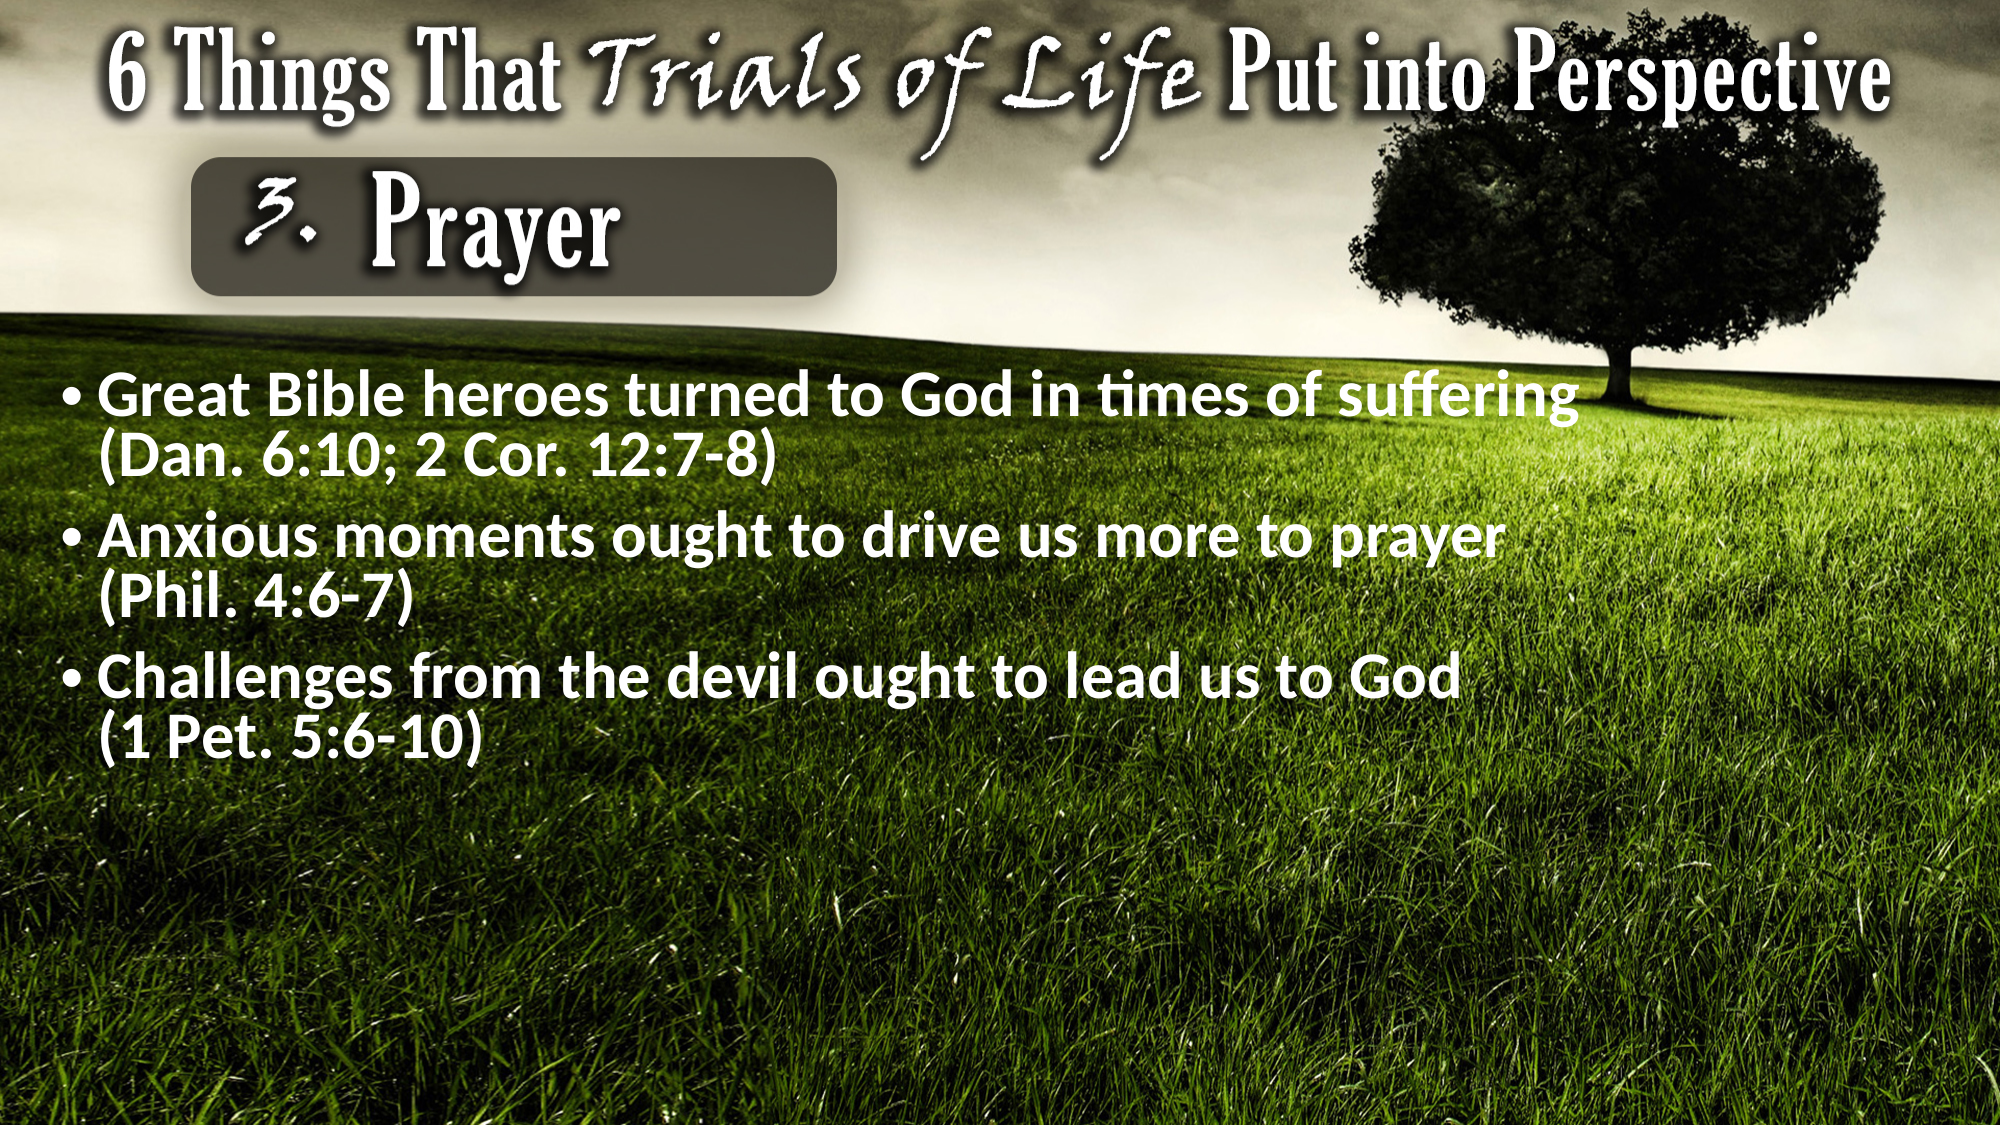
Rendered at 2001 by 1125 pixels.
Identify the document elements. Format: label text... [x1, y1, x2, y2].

picture [0, 0, 2000, 1125]
list Great Bible heroes turned to God in times of suffering (Dan. 6:10; 2 Cor. 12:7-8) Anxious moments ought to drive us more to prayer (Phil. 4:6-7) Challenges from the devil ought to lead us to God (1 Pet. 5:6-10) [45, 361, 1976, 1125]
